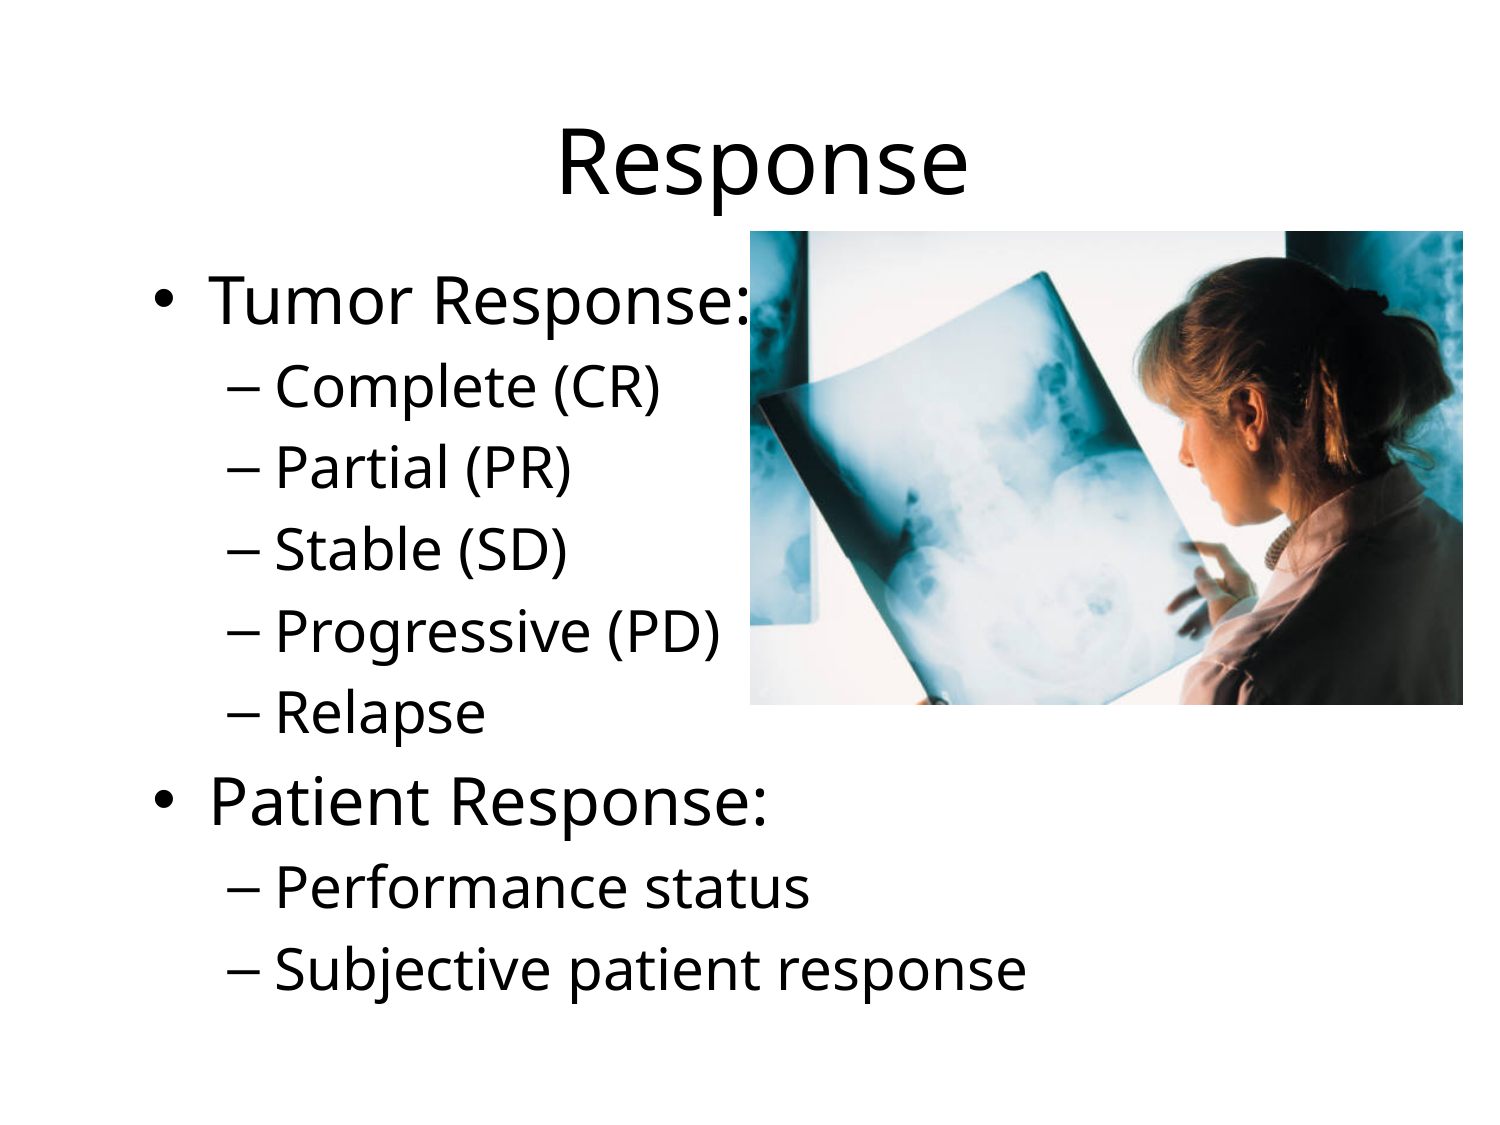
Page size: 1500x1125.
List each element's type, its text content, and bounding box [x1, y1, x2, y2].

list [749, 231, 1463, 705]
title Response [75, 40, 1451, 275]
list Tumor Response: Complete (CR) Partial (PR) Stable (SD) Progressive (PD) Relapse Patient Response: Performance status Subjective patient response [137, 249, 1438, 1013]
